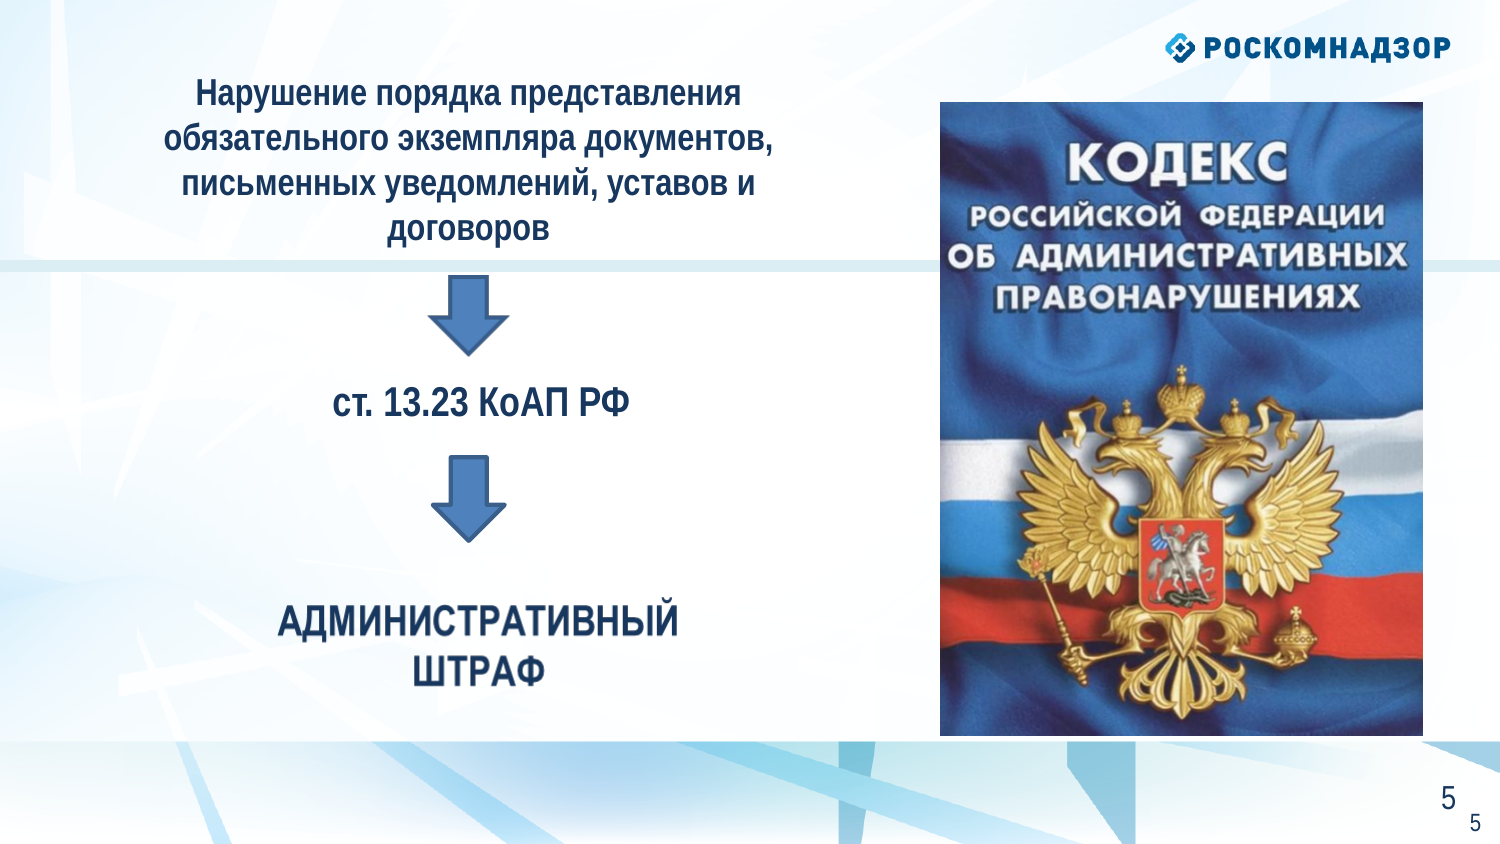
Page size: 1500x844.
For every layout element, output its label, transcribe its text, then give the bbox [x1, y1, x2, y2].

text_box Нарушение порядка представления обязательного экземпляра документов, письменных уведомлений, уставов и договоров [93, 60, 844, 256]
text_box ст. 13.23 КоАП РФ [118, 366, 844, 432]
text_box [430, 455, 507, 543]
text_box 4 [1379, 791, 1497, 844]
slide_number 4 [1355, 766, 1472, 827]
picture [0, 0, 1500, 844]
